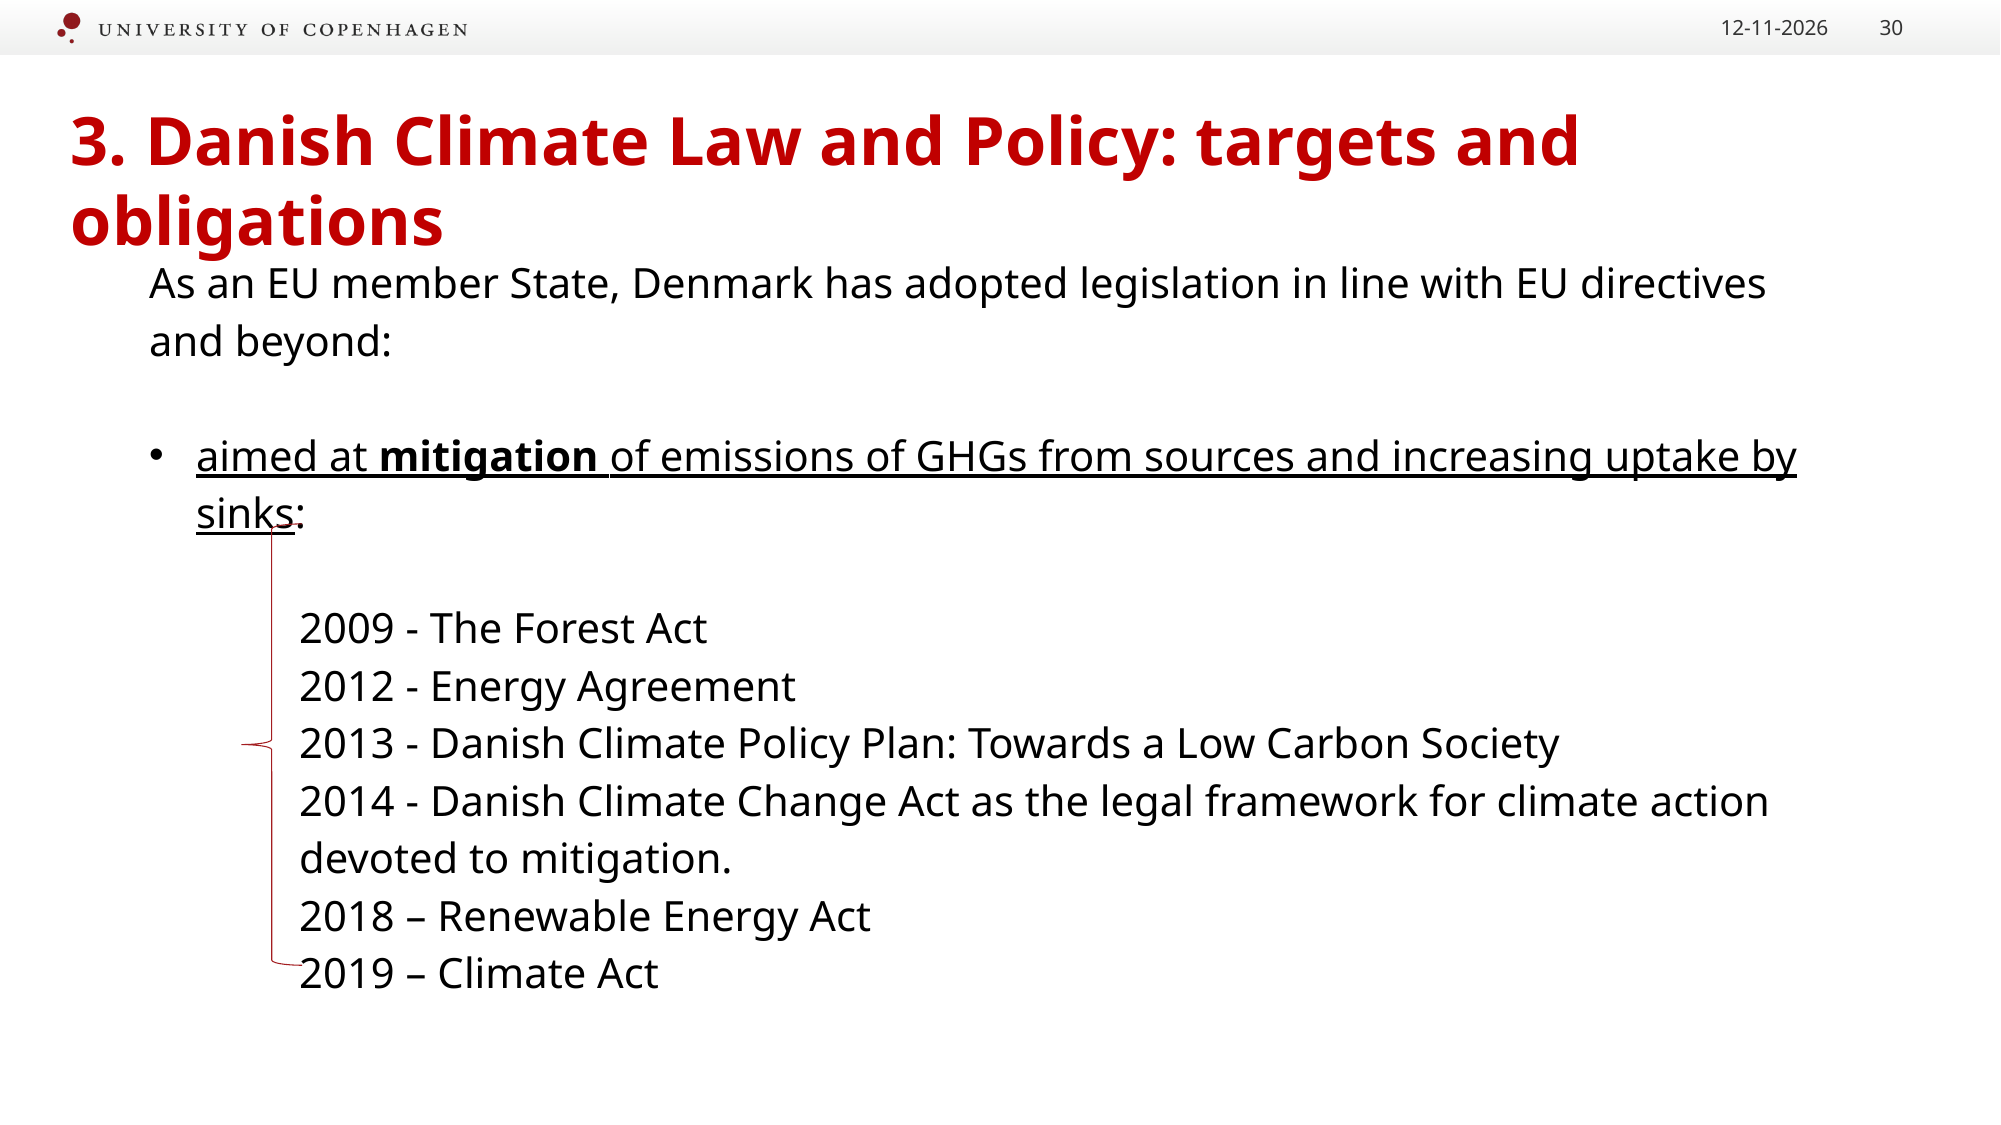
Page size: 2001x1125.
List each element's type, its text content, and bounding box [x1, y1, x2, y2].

text_box 3. Danish Climate Law and Policy: targets and obligations [56, 91, 1961, 210]
picture [92, 15, 475, 42]
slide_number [1694, 14, 1829, 43]
text_box As an EU member State, Denmark has adopted legislation in line with EU directives and beyond: aimed at mitigation of emissions of GHGs from sources and increasing uptake by sinks: 2009 - The Forest Act 2012 - Energy Agreement 2013 - Danish Climate Policy Plan: Towards a Low Carbon Society 2014 - Danish Climate Change Act as the legal framework for climate action devoted to mitigation. 2018 – Renewable Energy Act 2019 – Climate Act [134, 242, 1866, 1005]
slide_number 30 [1840, 14, 1904, 43]
text_box [241, 523, 303, 966]
